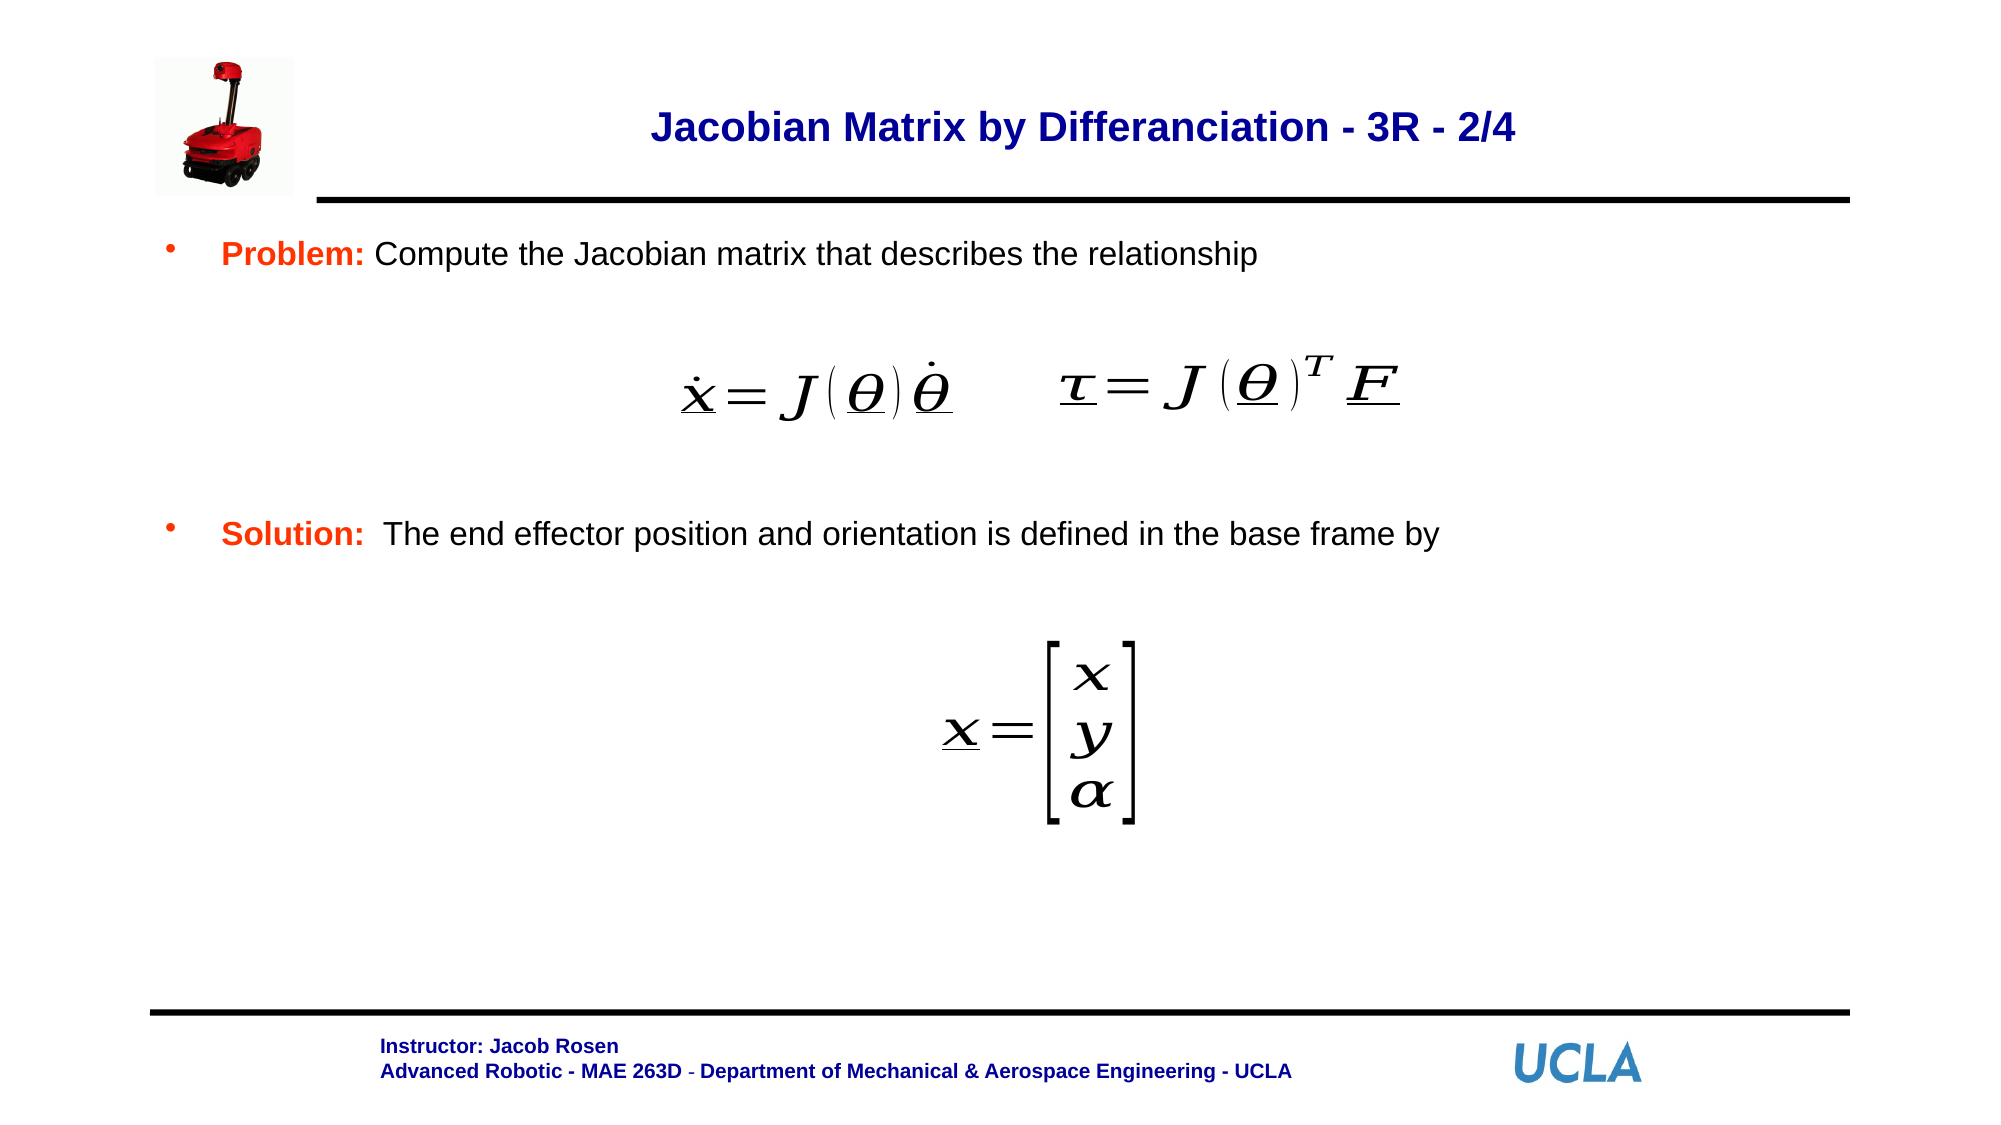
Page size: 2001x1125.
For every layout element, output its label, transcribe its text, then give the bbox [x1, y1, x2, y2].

picture [1491, 1021, 1663, 1103]
picture [155, 57, 294, 196]
list Problem: Compute the Jacobian matrix that describes the relationship Solution: The end effector position and orientation is defined in the base frame by [150, 224, 1850, 1000]
text_box Instructor: Jacob Rosen Advanced Robotic - MAE 263D - Department of Mechanical & Aerospace Engineering - UCLA [365, 1024, 1478, 1088]
title Jacobian Matrix by Differanciation - 3R - 2/4 [316, 62, 1850, 188]
